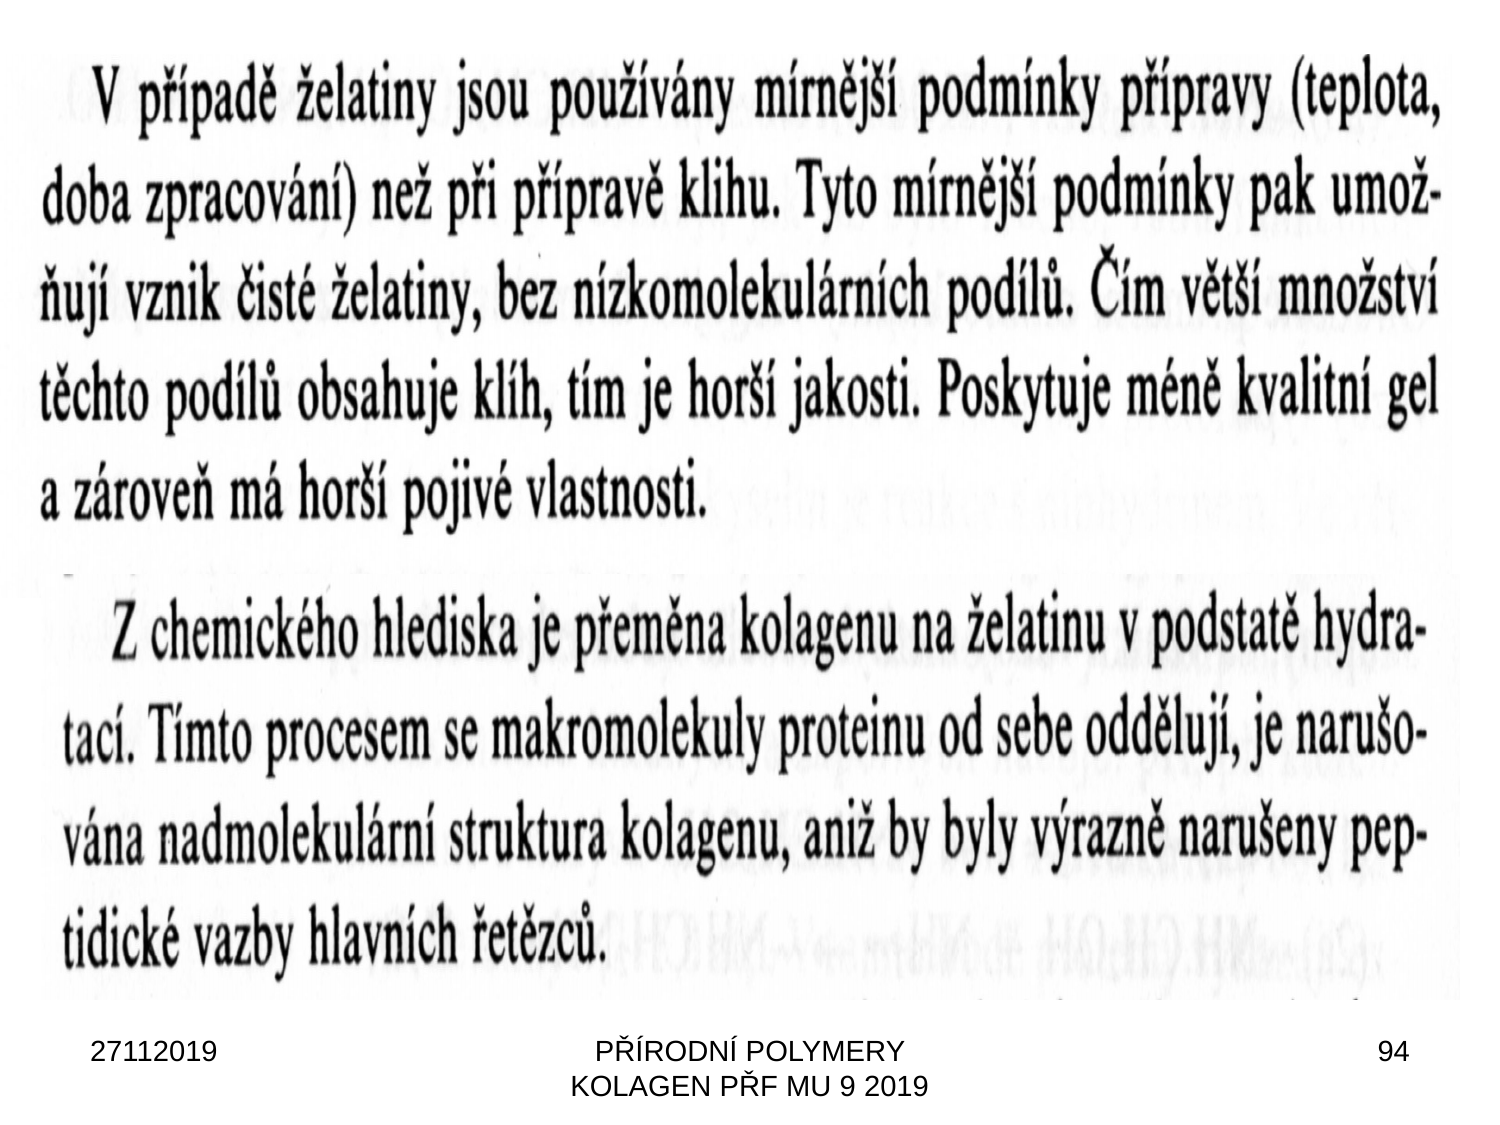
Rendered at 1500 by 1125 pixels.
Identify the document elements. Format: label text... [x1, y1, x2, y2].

slide_number 27112019 [74, 1024, 426, 1103]
picture [0, 54, 1460, 1000]
slide_number 94 [1074, 1024, 1426, 1103]
footer PŘÍRODNÍ POLYMERY KOLAGEN PŘF MU 9 2019 [512, 1024, 988, 1103]
